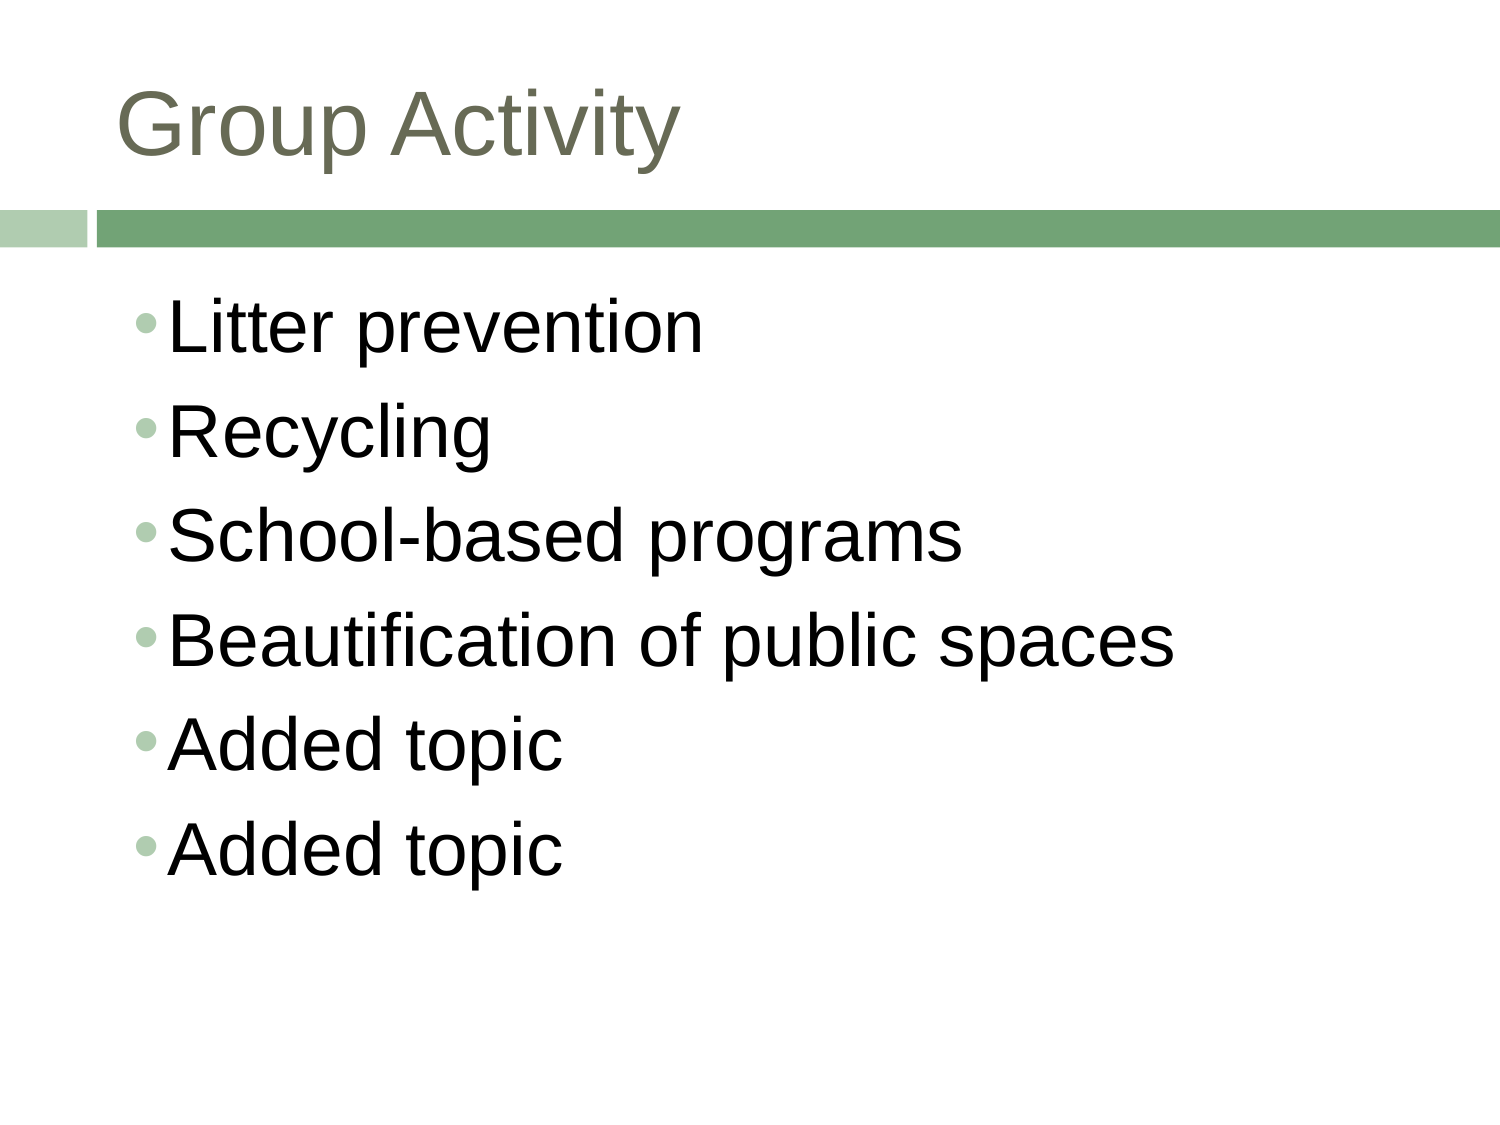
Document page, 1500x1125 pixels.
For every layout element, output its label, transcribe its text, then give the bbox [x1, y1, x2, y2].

list Litter prevention Recycling School-based programs Beautification of public spaces Added topic Added topic [100, 262, 1438, 1000]
title Group Activity [100, 37, 1438, 200]
